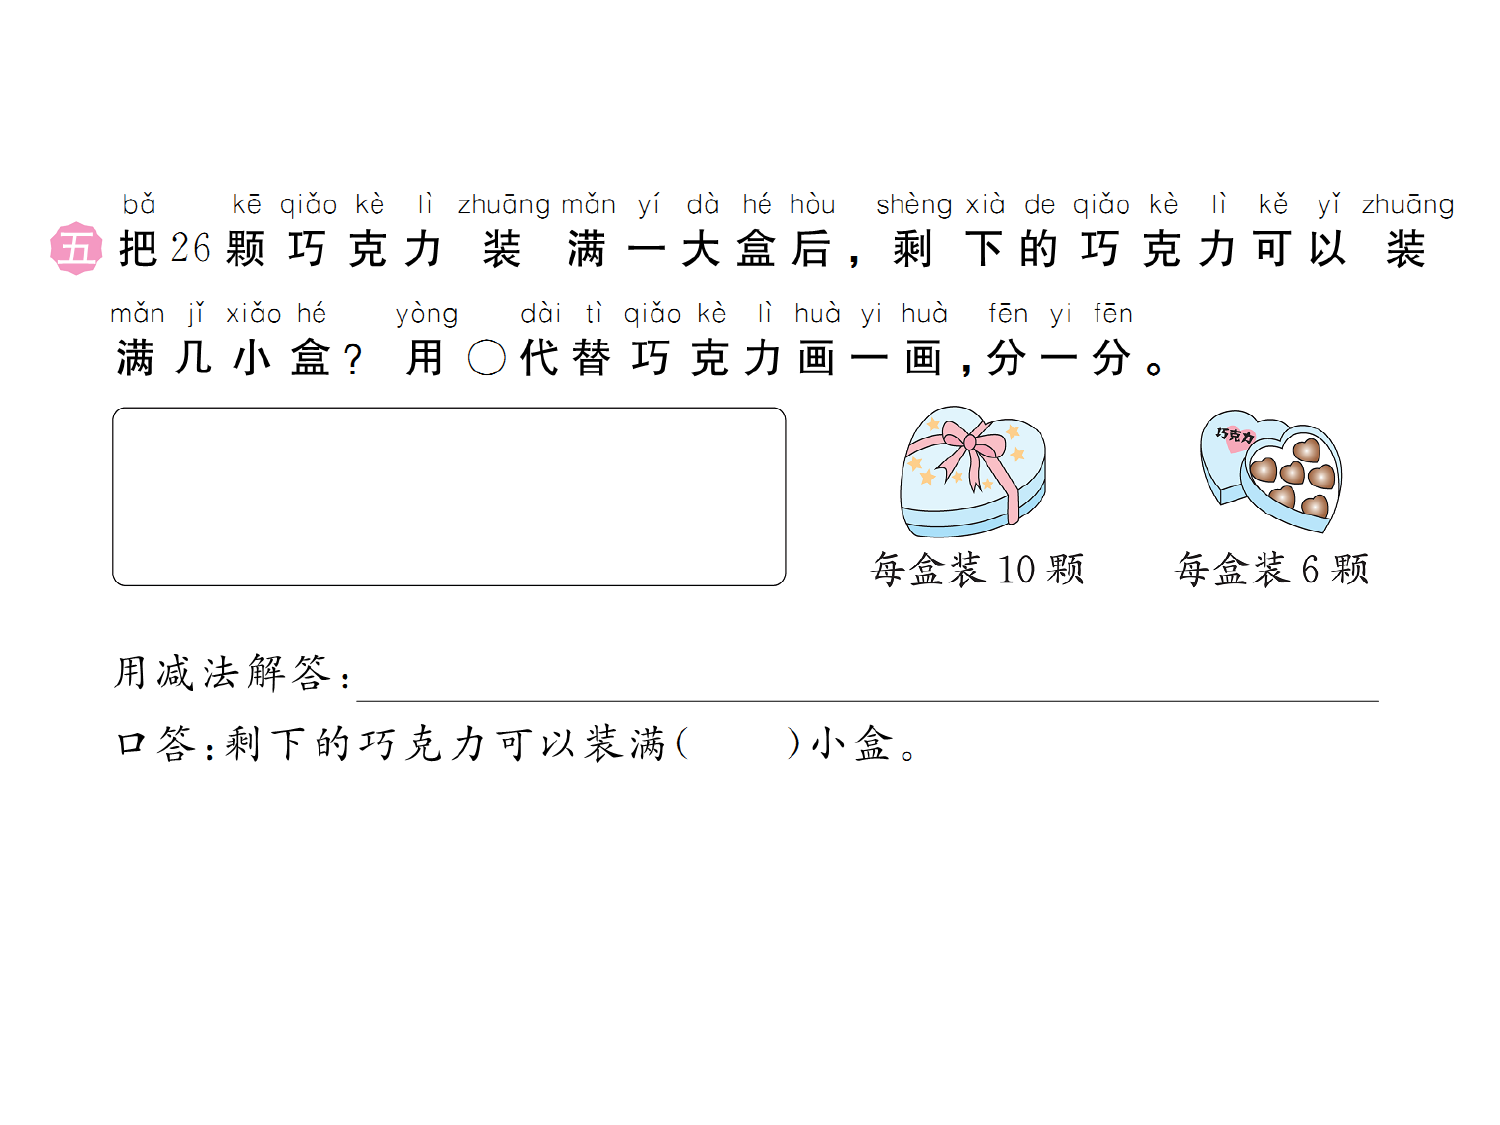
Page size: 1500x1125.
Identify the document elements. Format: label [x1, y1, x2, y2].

picture [41, 172, 1459, 786]
